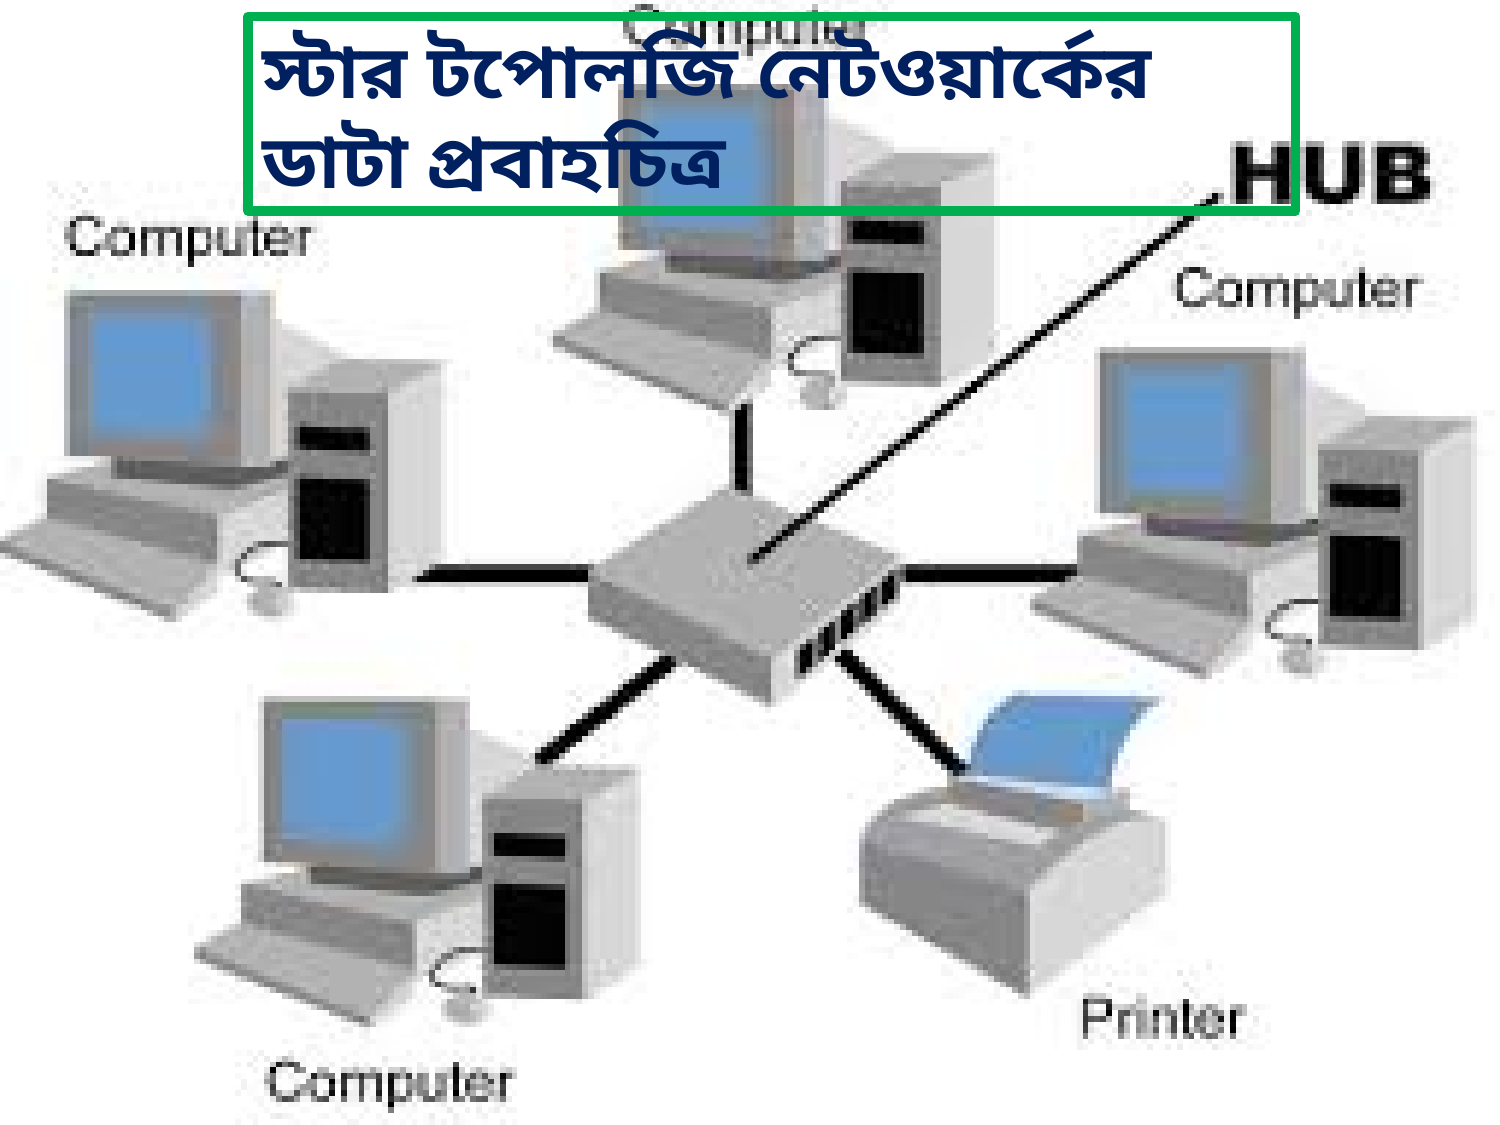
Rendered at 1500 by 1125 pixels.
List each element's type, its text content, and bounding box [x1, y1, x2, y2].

picture [0, 0, 1500, 1125]
text_box স্টার টপোলজি নেটওয়ার্কের ডাটা প্রবাহচিত্র [248, 16, 1296, 212]
